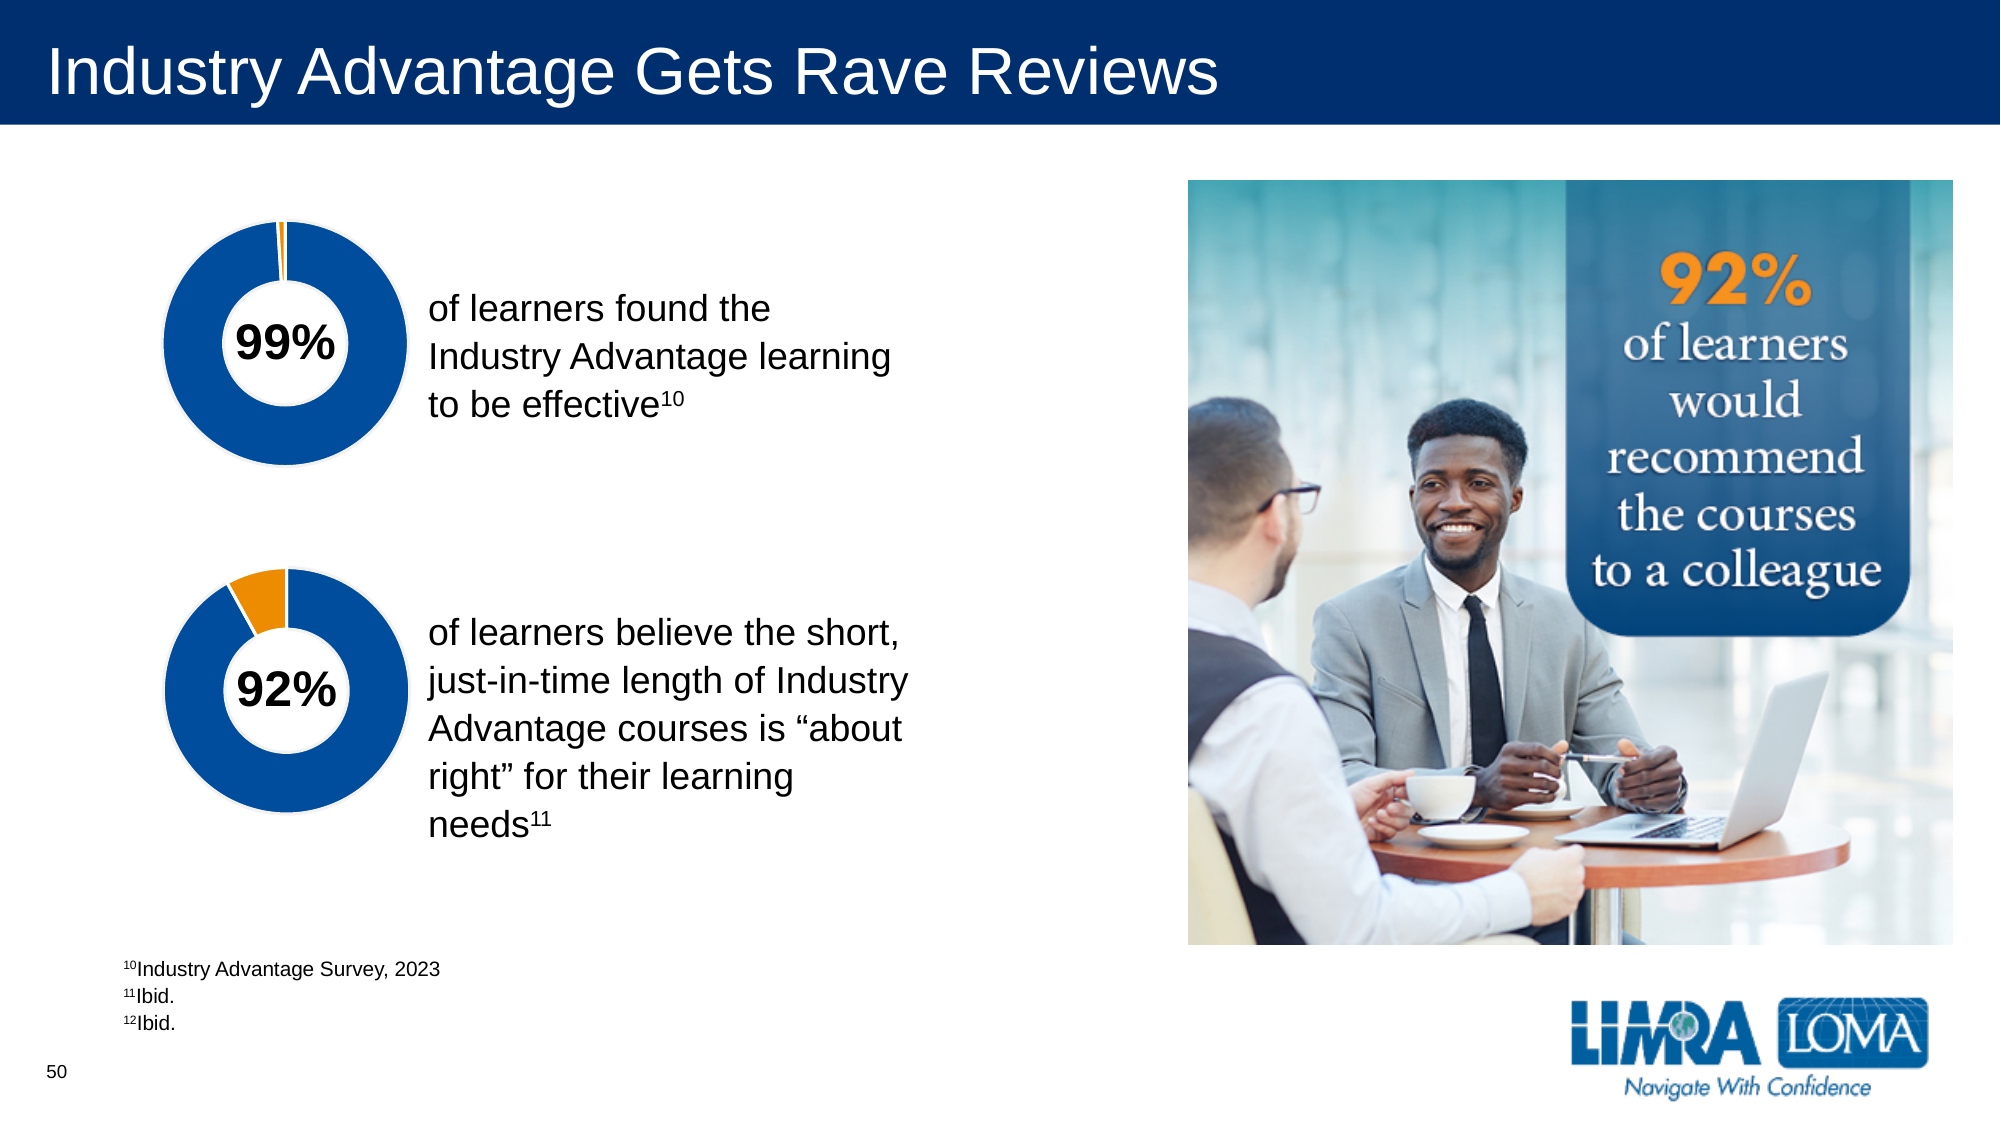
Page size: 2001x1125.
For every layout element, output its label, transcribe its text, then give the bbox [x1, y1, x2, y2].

picture [1569, 995, 1932, 1103]
picture [1188, 180, 1954, 945]
text_box 10Industry Advantage Survey, 2023 11Ibid. 12Ibid. [108, 945, 736, 1045]
chart [126, 562, 447, 820]
title Industry Advantage Gets Rave Reviews [0, 0, 2000, 141]
chart [125, 214, 446, 472]
slide_number 50 [31, 1052, 105, 1112]
text_box of learners found the Industry Advantage learning to be effective10 [451, 273, 930, 433]
text_box of learners believe the short, just-in-time length of Industry Advantage courses is “about right” for their learning needs11 [413, 597, 930, 853]
